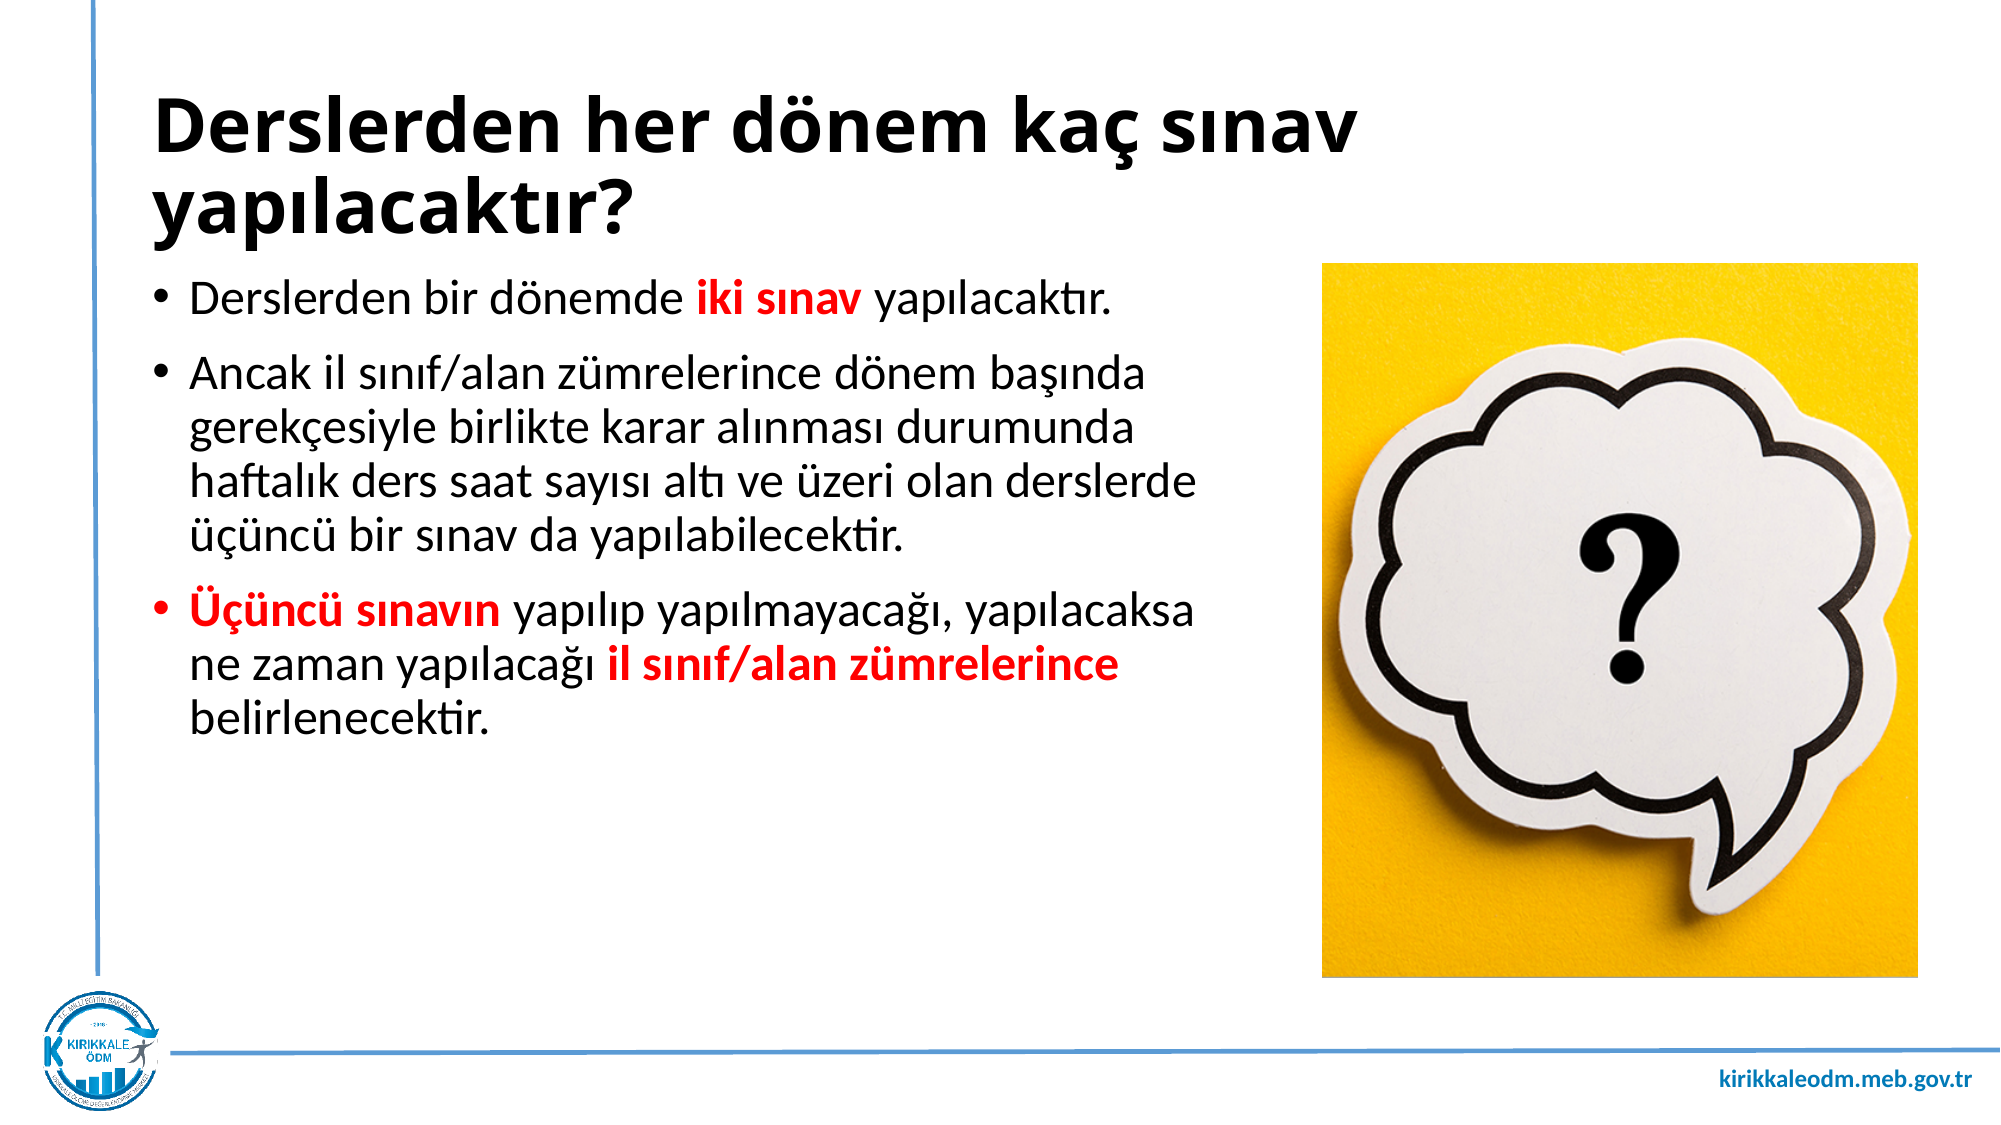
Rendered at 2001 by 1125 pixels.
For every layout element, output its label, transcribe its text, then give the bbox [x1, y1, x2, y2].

list Derslerden bir dönemde iki sınav yapılacaktır. Ancak il sınıf/alan zümrelerince dönem başında gerekçesiyle birlikte karar alınması durumunda haftalık ders saat sayısı altı ve üzeri olan derslerde üçüncü bir sınav da yapılabilecektir. Üçüncü sınavın yapılıp yapılmayacağı, yapılacaksa ne zaman yapılacağı il sınıf/alan zümrelerince belirlenecektir. [137, 263, 1263, 978]
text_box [170, 1049, 2000, 1054]
title Derslerden her dönem kaç sınav yapılacaktır? [137, 59, 1863, 278]
text_box kirikkaleodm.meb.gov.tr [1687, 1054, 1988, 1100]
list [1322, 263, 1918, 978]
picture [41, 991, 160, 1111]
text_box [93, 0, 98, 976]
